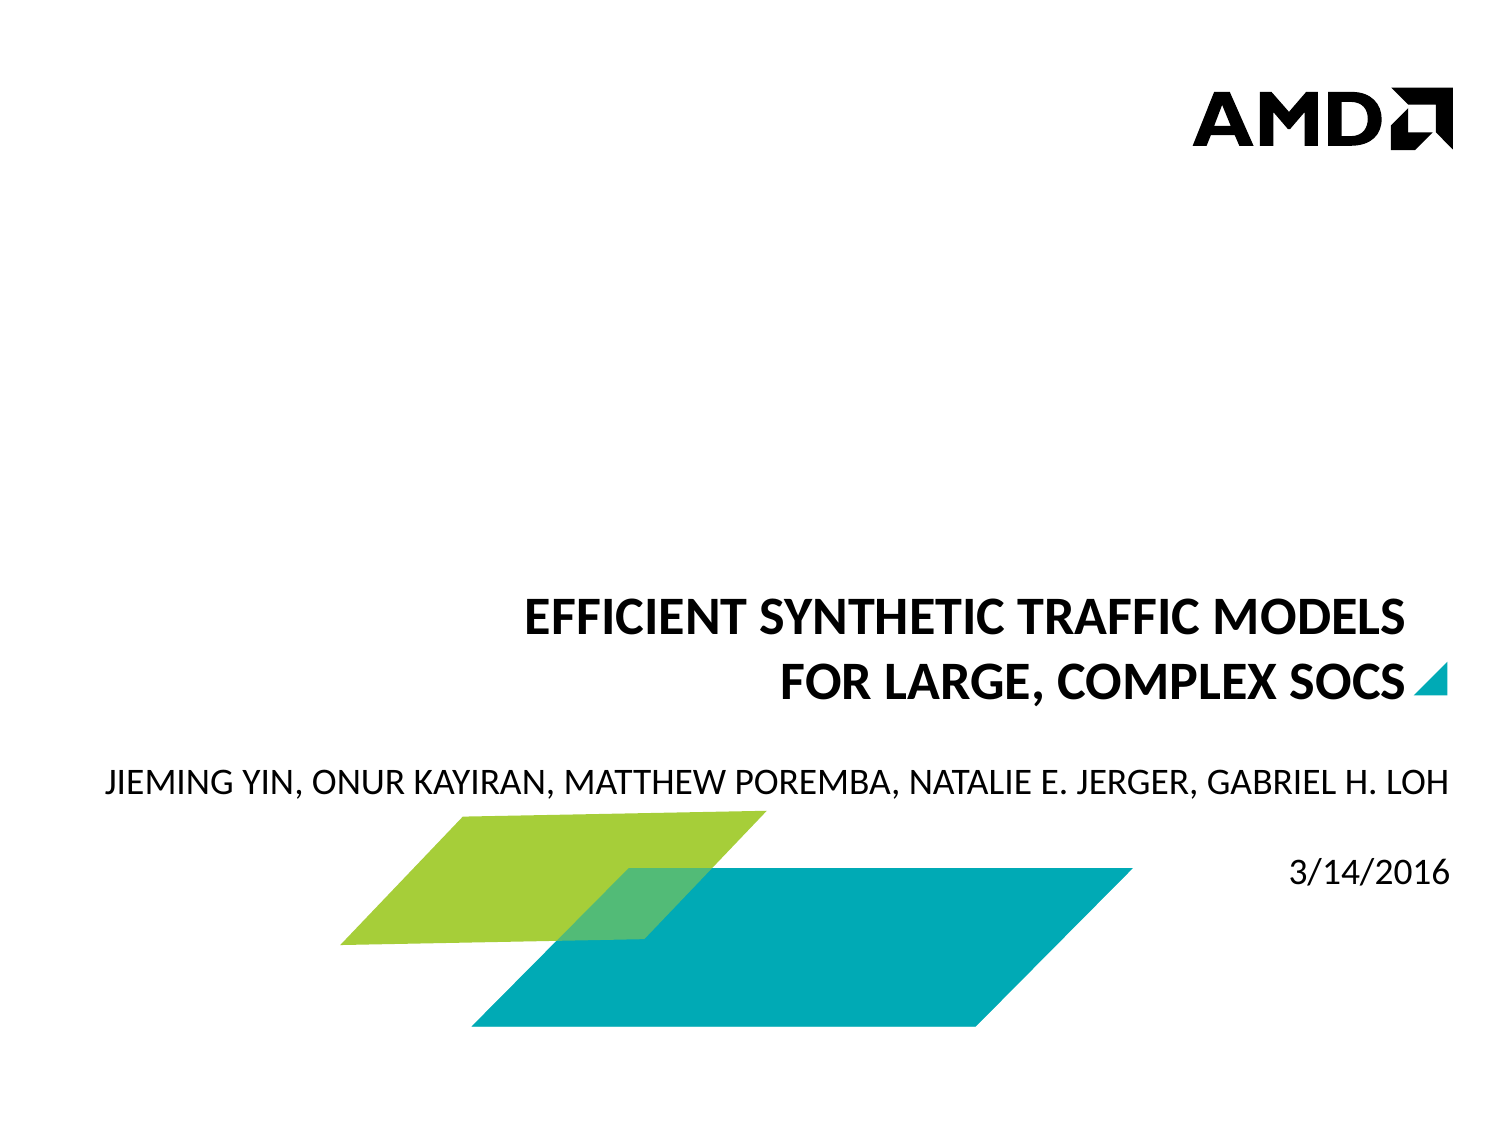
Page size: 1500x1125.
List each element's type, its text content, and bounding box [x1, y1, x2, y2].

subtitle Jieming Yin, Onur Kayiran, Matthew Poremba, Natalie E. Jerger, Gabriel H. Loh 3/14/2016 [48, 712, 1451, 902]
title Efficient Synthetic Traffic Models for Large, Complex SoCs [510, 508, 1408, 711]
